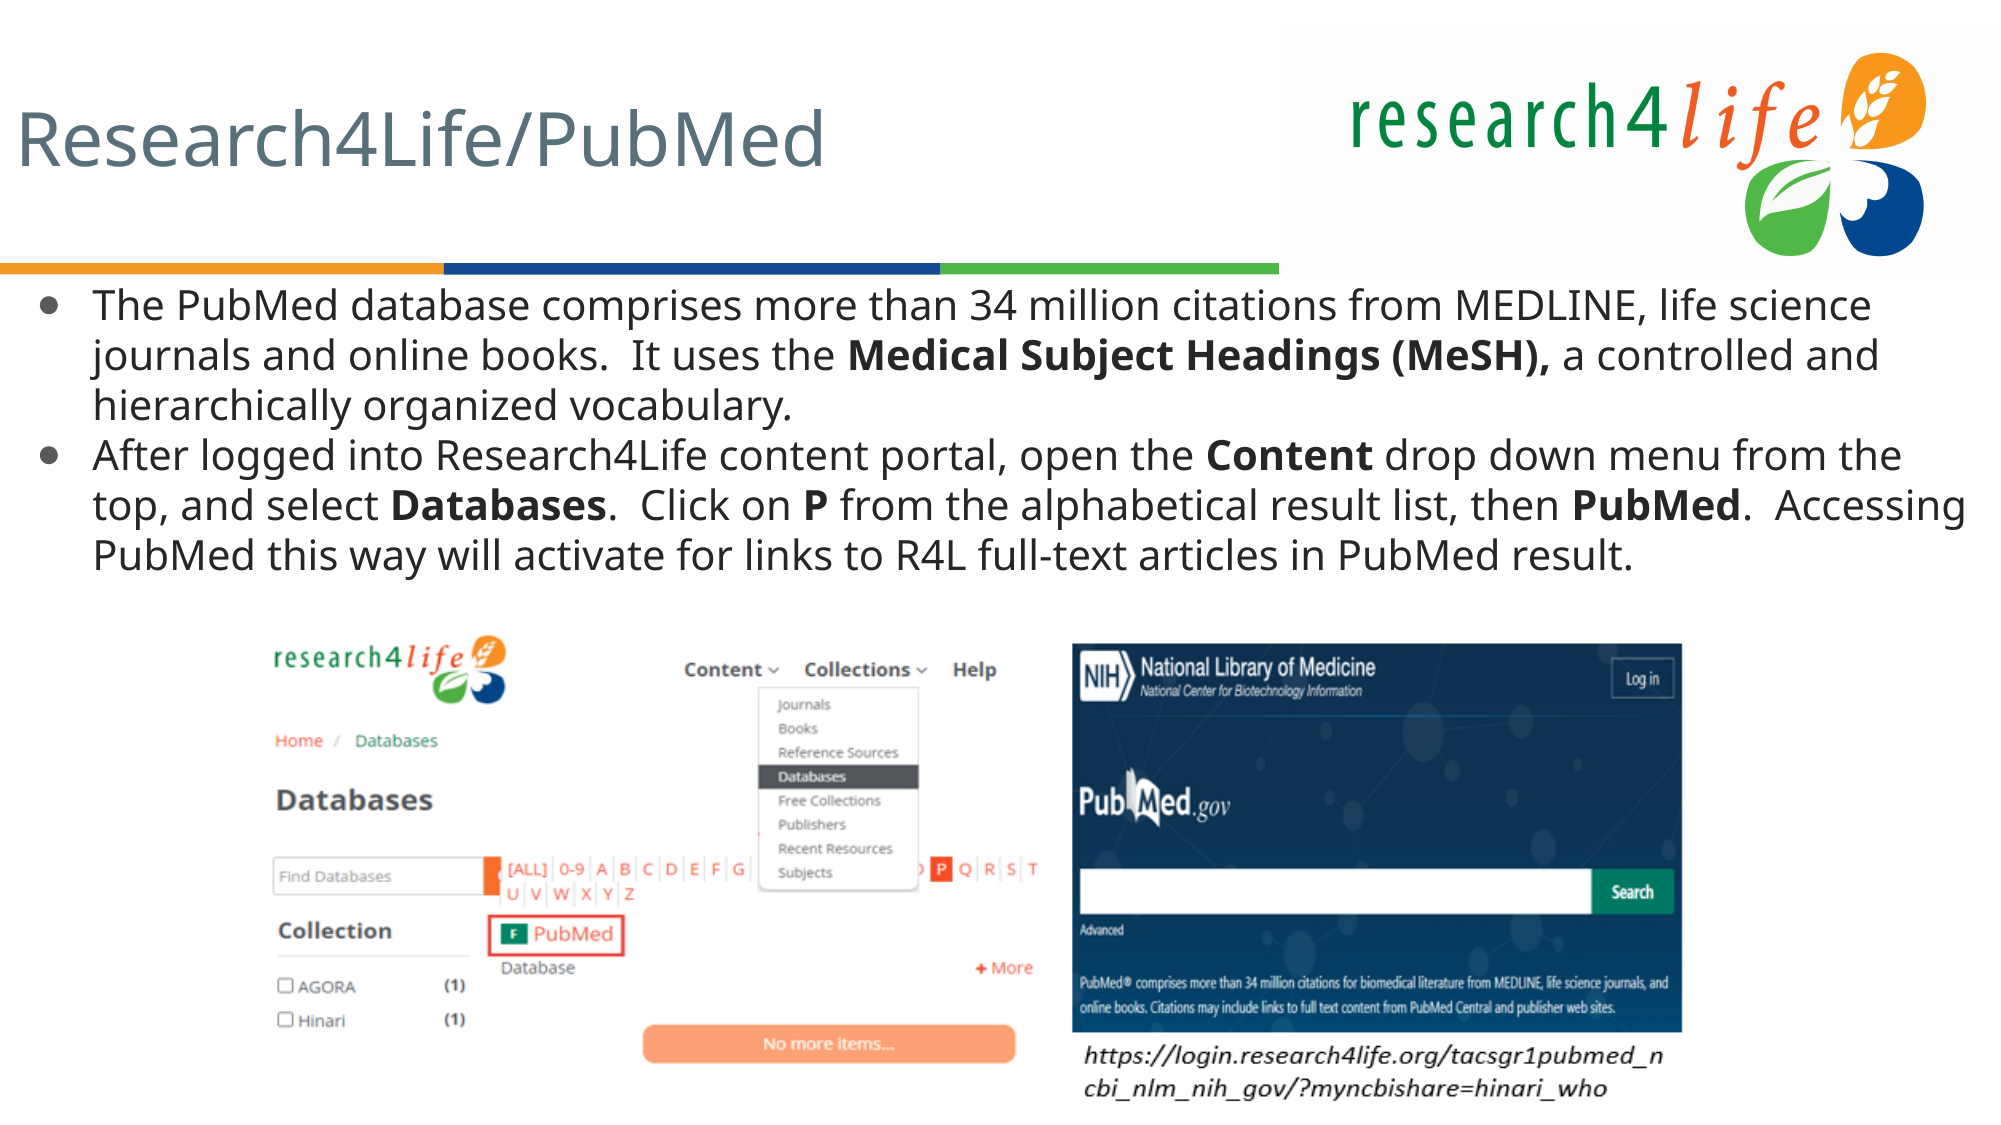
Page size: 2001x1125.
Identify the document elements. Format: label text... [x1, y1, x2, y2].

title Research4Life/PubMed [0, 93, 1360, 272]
picture [249, 608, 1727, 1125]
text_box The PubMed database comprises more than 34 million citations from MEDLINE, life science journals and online books. It uses the Medical Subject Headings (MeSH), a controlled and hierarchically organized vocabulary. After logged into Research4Life content portal, open the Content drop down menu from the top, and select Databases. Click on P from the alphabetical result list, then PubMed. Accessing PubMed this way will activate for links to R4L full-text articles in PubMed result. [19, 271, 1986, 612]
picture [1279, 22, 2000, 285]
